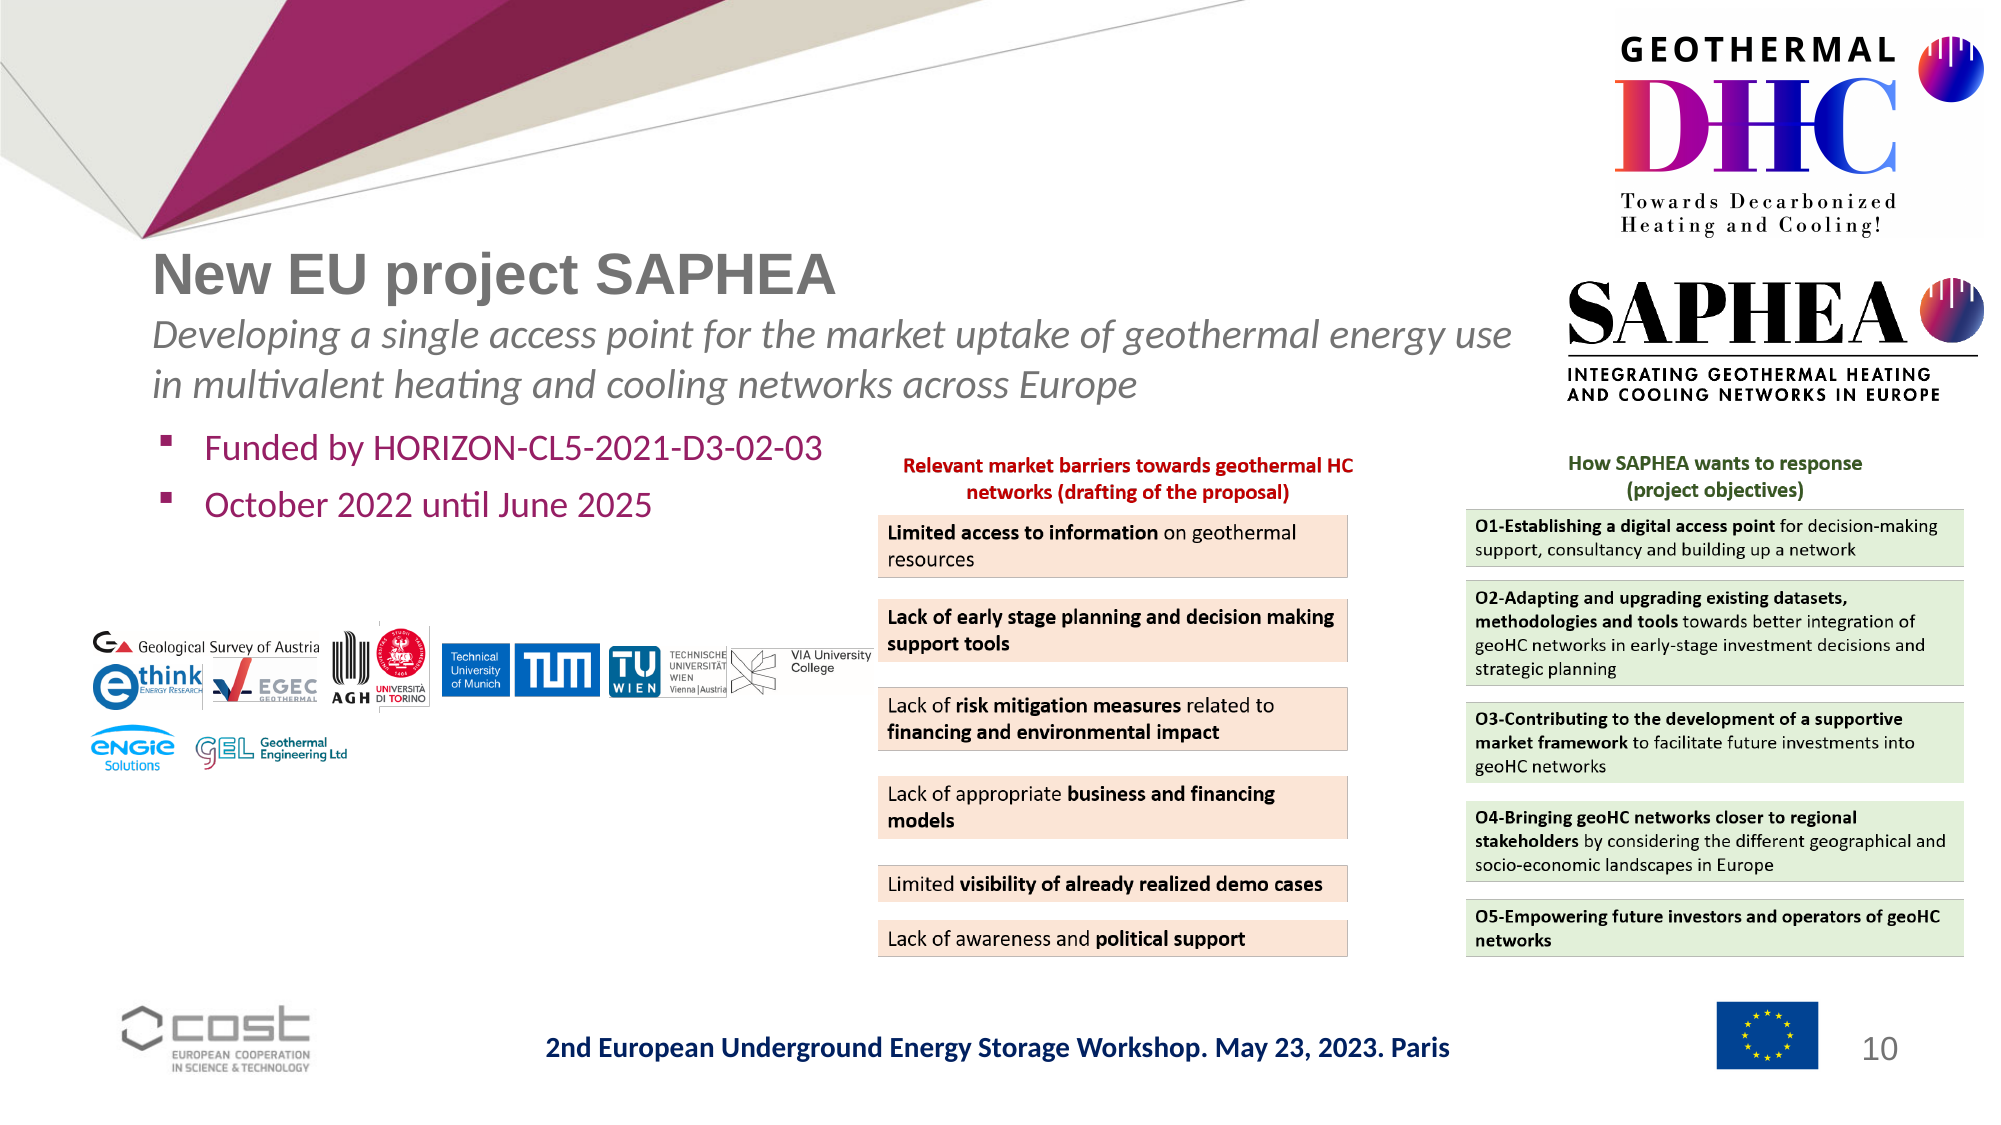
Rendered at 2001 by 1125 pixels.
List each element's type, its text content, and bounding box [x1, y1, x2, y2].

text_box Developing a single access point for the market uptake of geothermal energy use in multivalent heating and cooling networks across Europe [137, 299, 1547, 415]
picture [0, 0, 2000, 1125]
title New EU project SAPHEA [137, 236, 1893, 321]
text_box Funded by HORIZON-CL5-2021-D3-02-03 October 2022 until June 2025 [142, 415, 1558, 533]
text_box 2nd European Underground Energy Storage Workshop. May 23, 2023. Paris [530, 1020, 1549, 1071]
